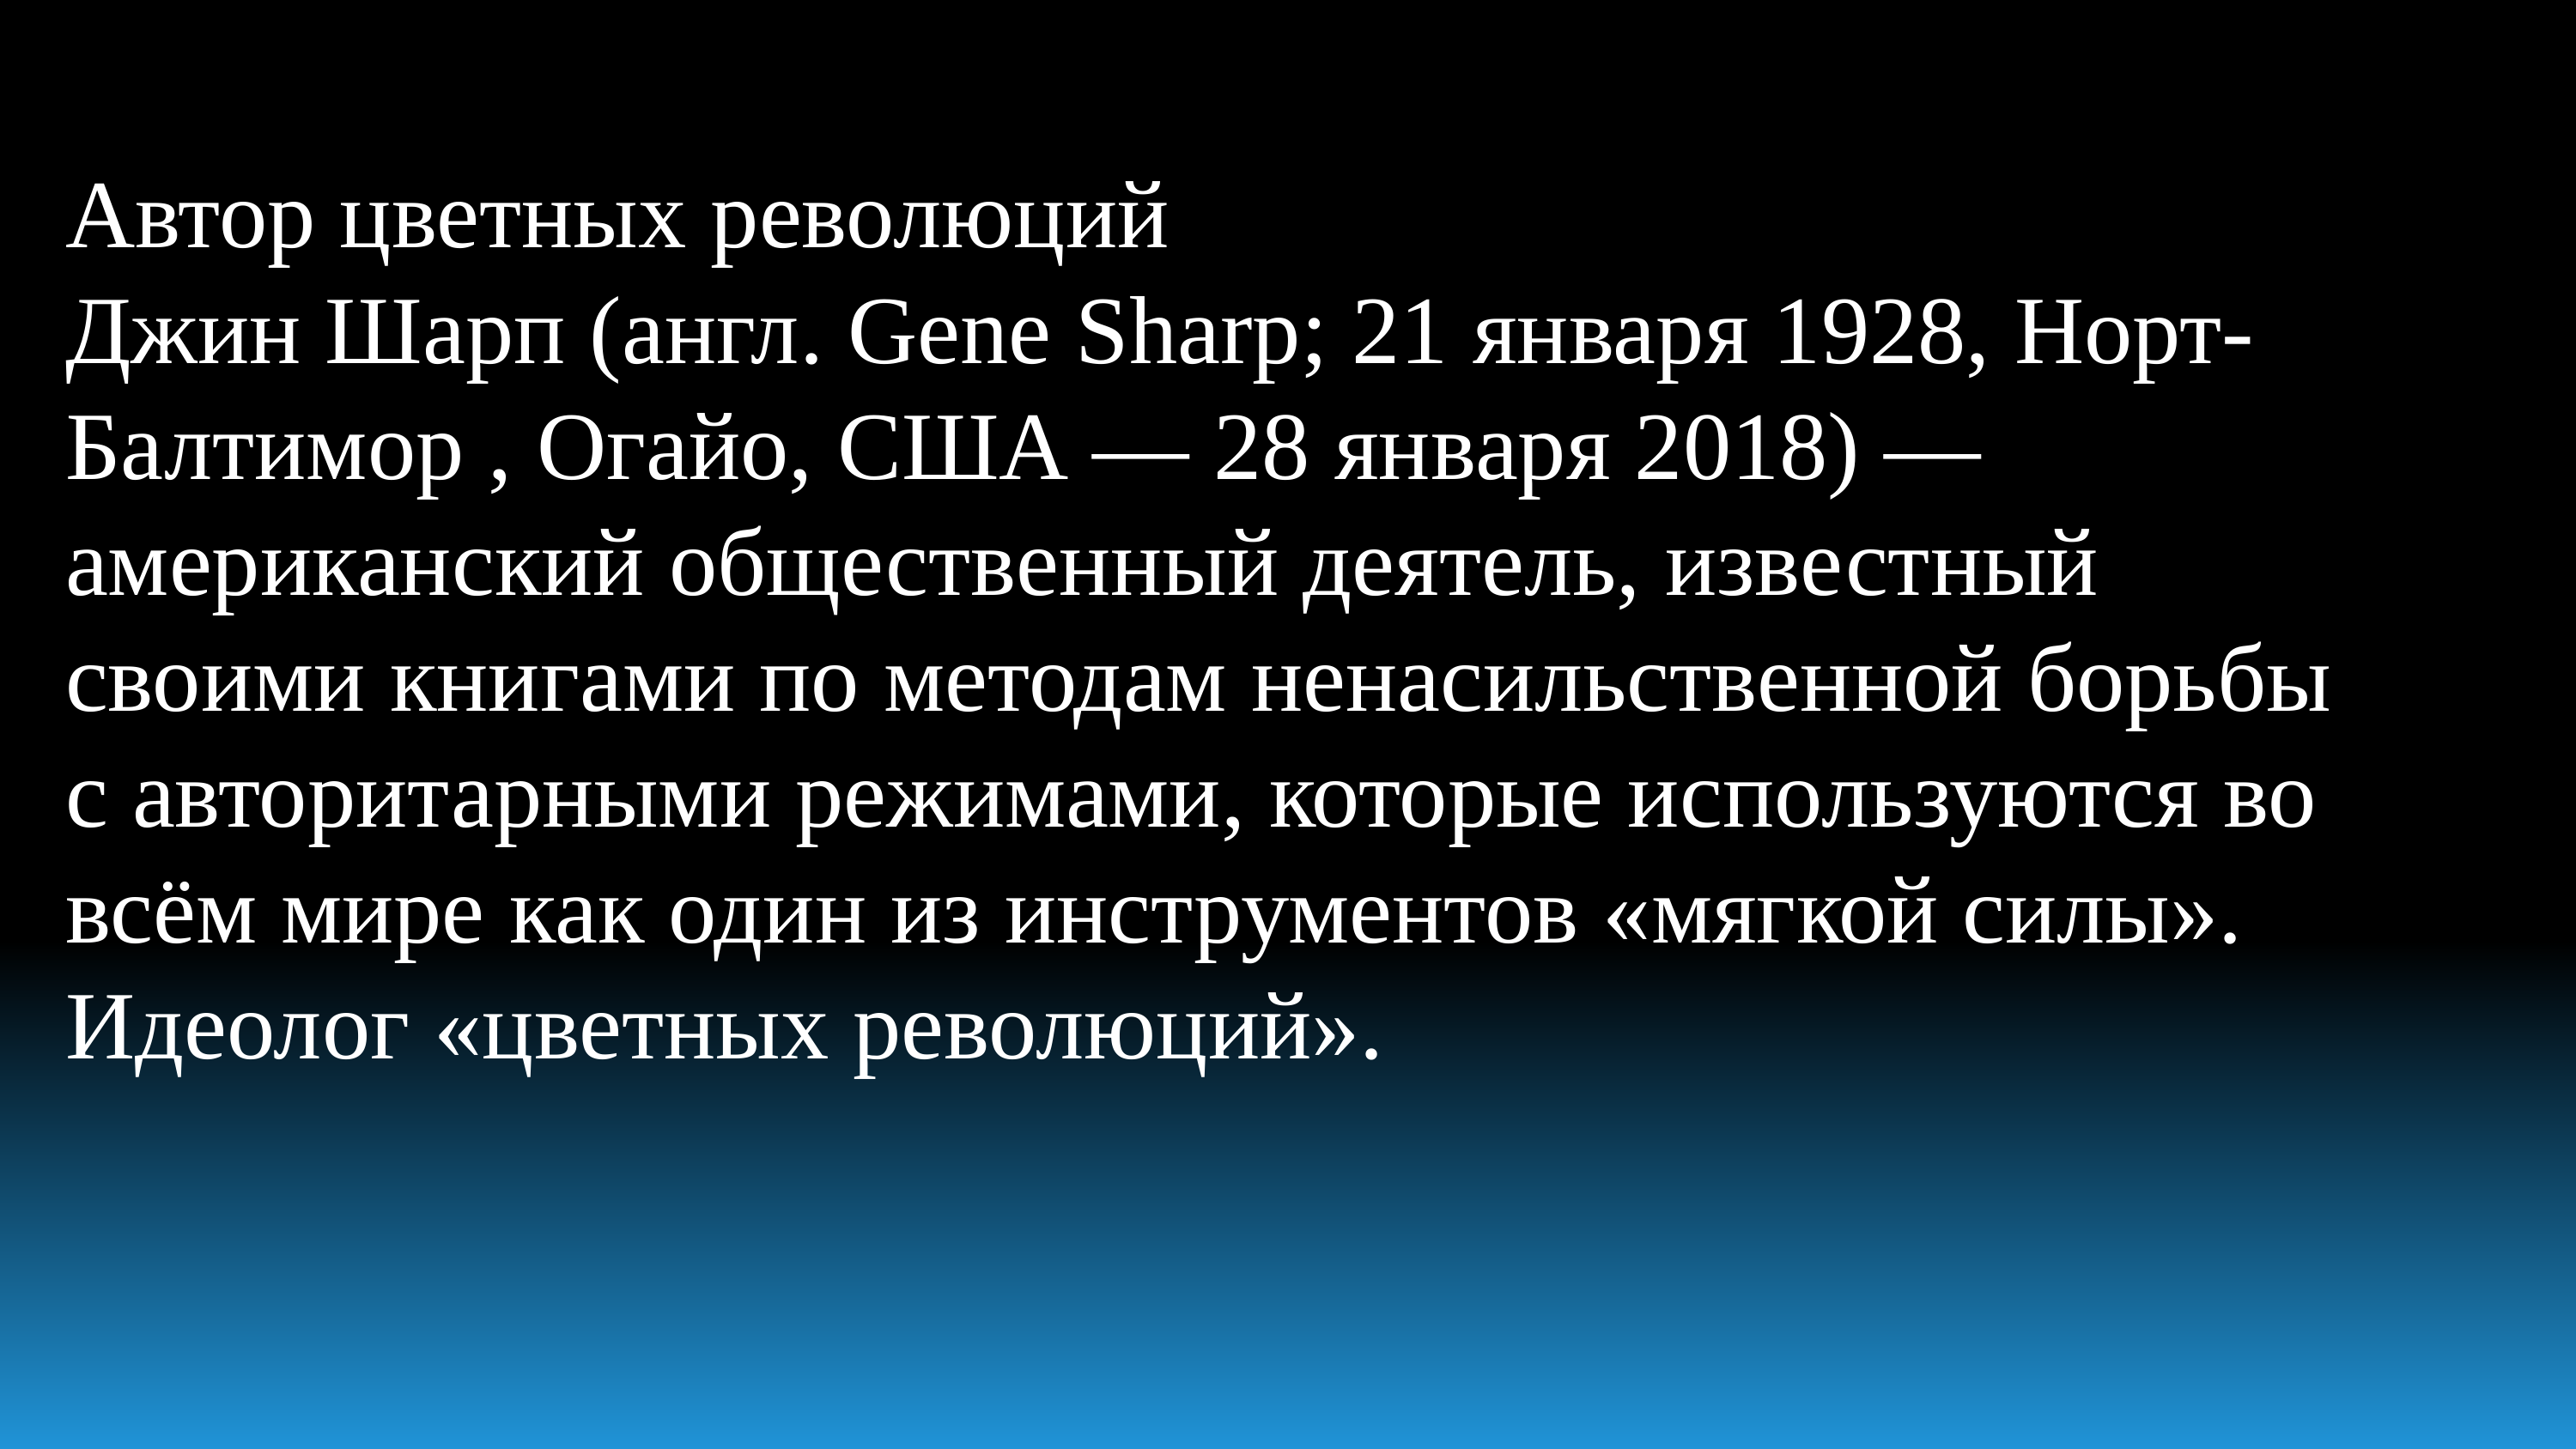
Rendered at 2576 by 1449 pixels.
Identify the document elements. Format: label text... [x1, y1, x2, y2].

text_box Автор цветных революций Джин Шарп (англ. Gene Sharp; 21 января 1928, Норт-Балтимор , Огайо, США — 28 января 2018) — американский общественный деятель, известный своими книгами по методам ненасильственной борьбы с авторитарными режимами, которые используются во всём мире как один из инструментов «мягкой силы». Идеолог «цветных революций». [52, 144, 2369, 1085]
